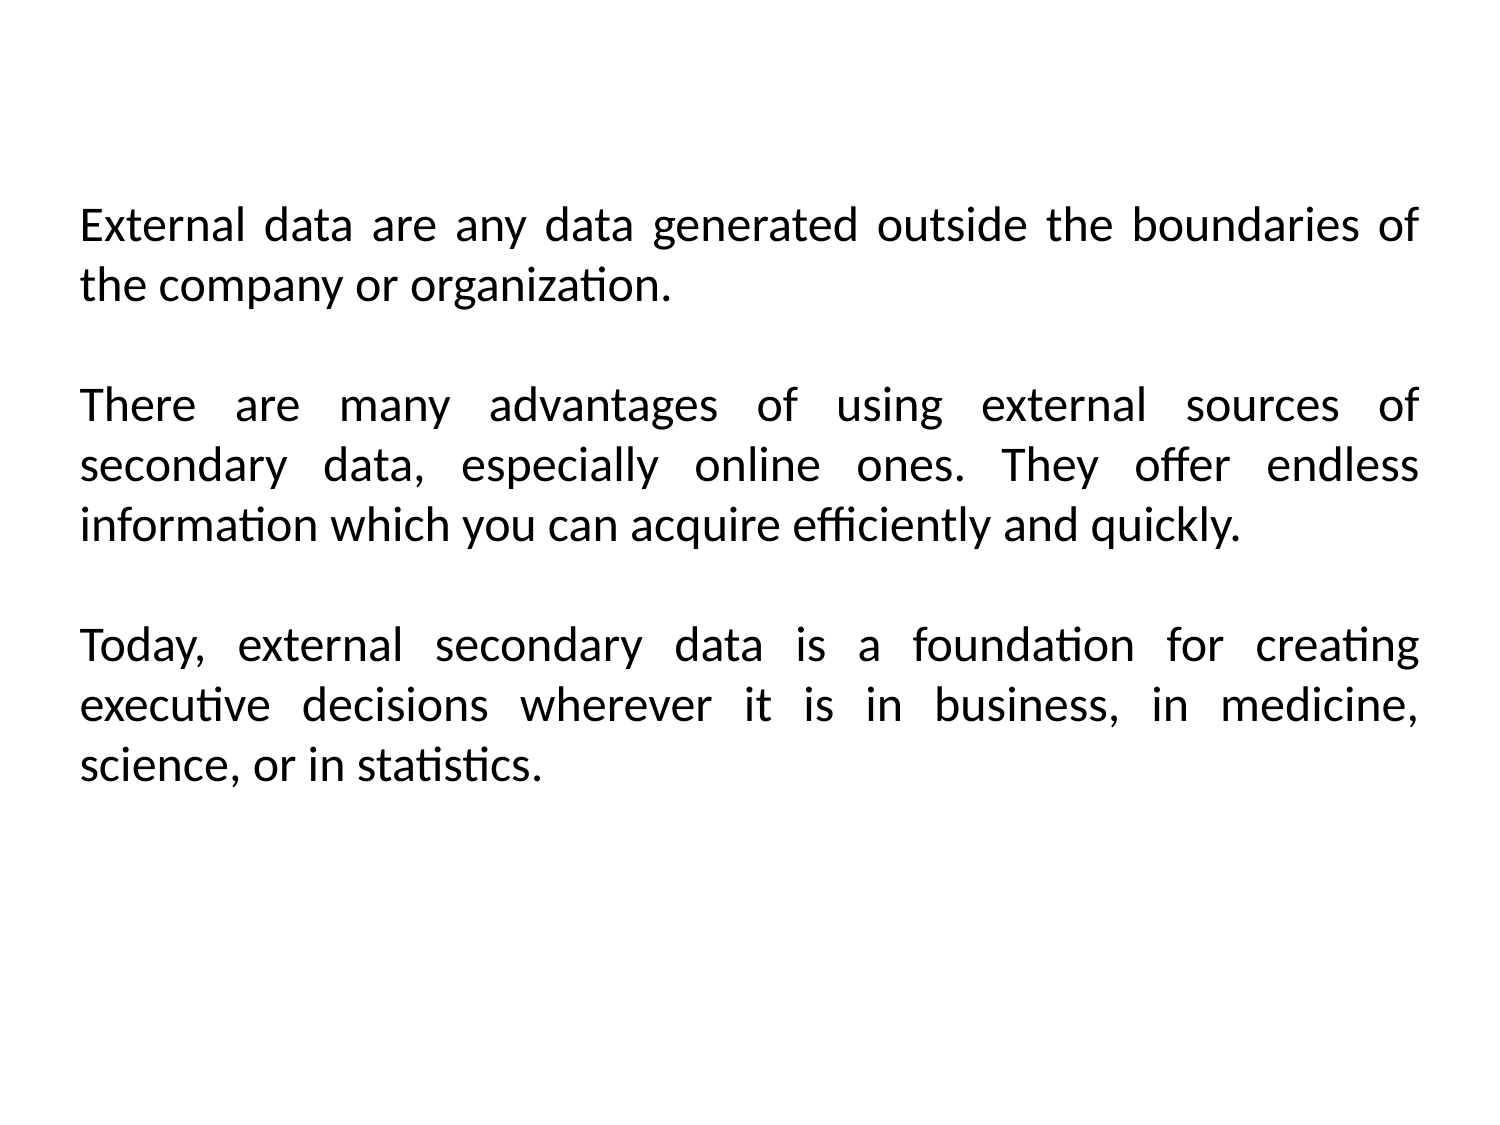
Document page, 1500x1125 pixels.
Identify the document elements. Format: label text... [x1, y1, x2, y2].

text_box External data are any data generated outside the boundaries of the company or organization. There are many advantages of using external sources of secondary data, especially online ones. They offer endless information which you can acquire efficiently and quickly. Today, external secondary data is a foundation for creating executive decisions wherever it is in business, in medicine, science, or in statistics. [64, 184, 1436, 800]
